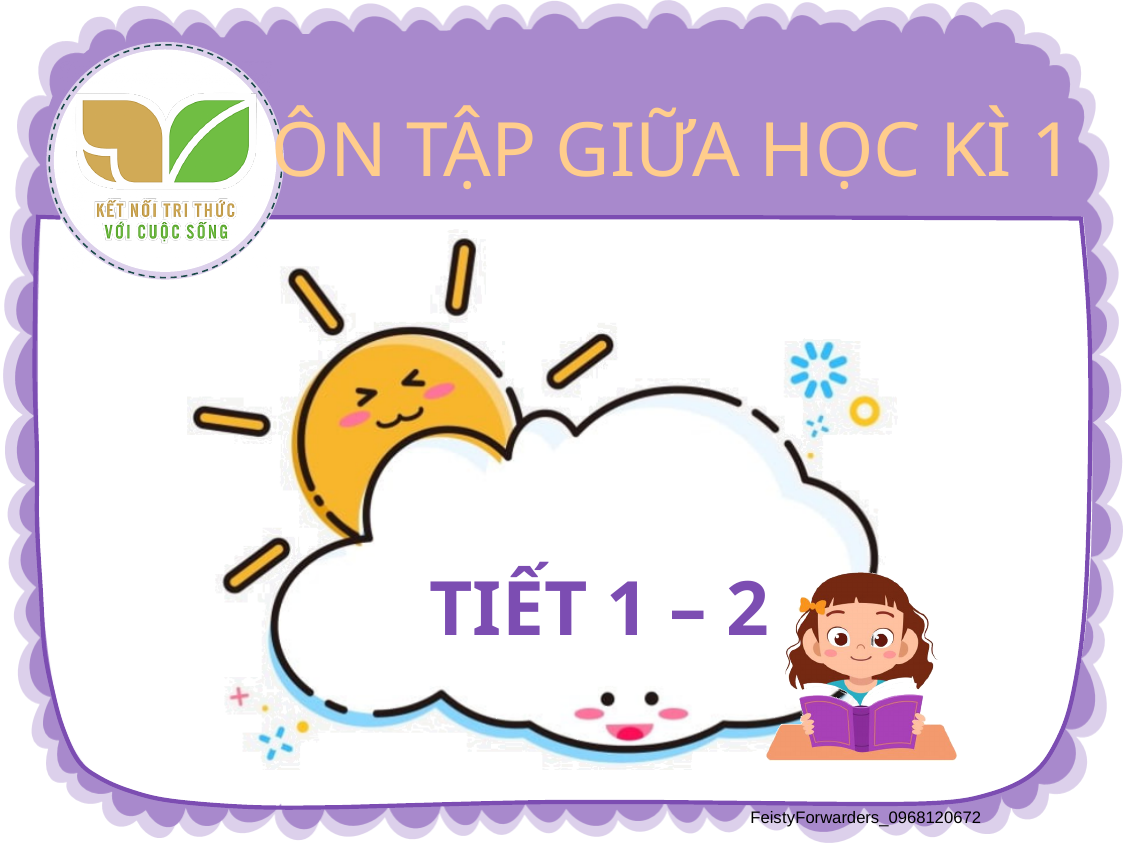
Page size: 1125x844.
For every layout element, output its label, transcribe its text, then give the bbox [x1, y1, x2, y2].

text_box ÔN TẬP GIỮA HỌC KÌ 1 [277, 94, 1111, 200]
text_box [187, 227, 911, 773]
picture [0, 0, 1125, 844]
